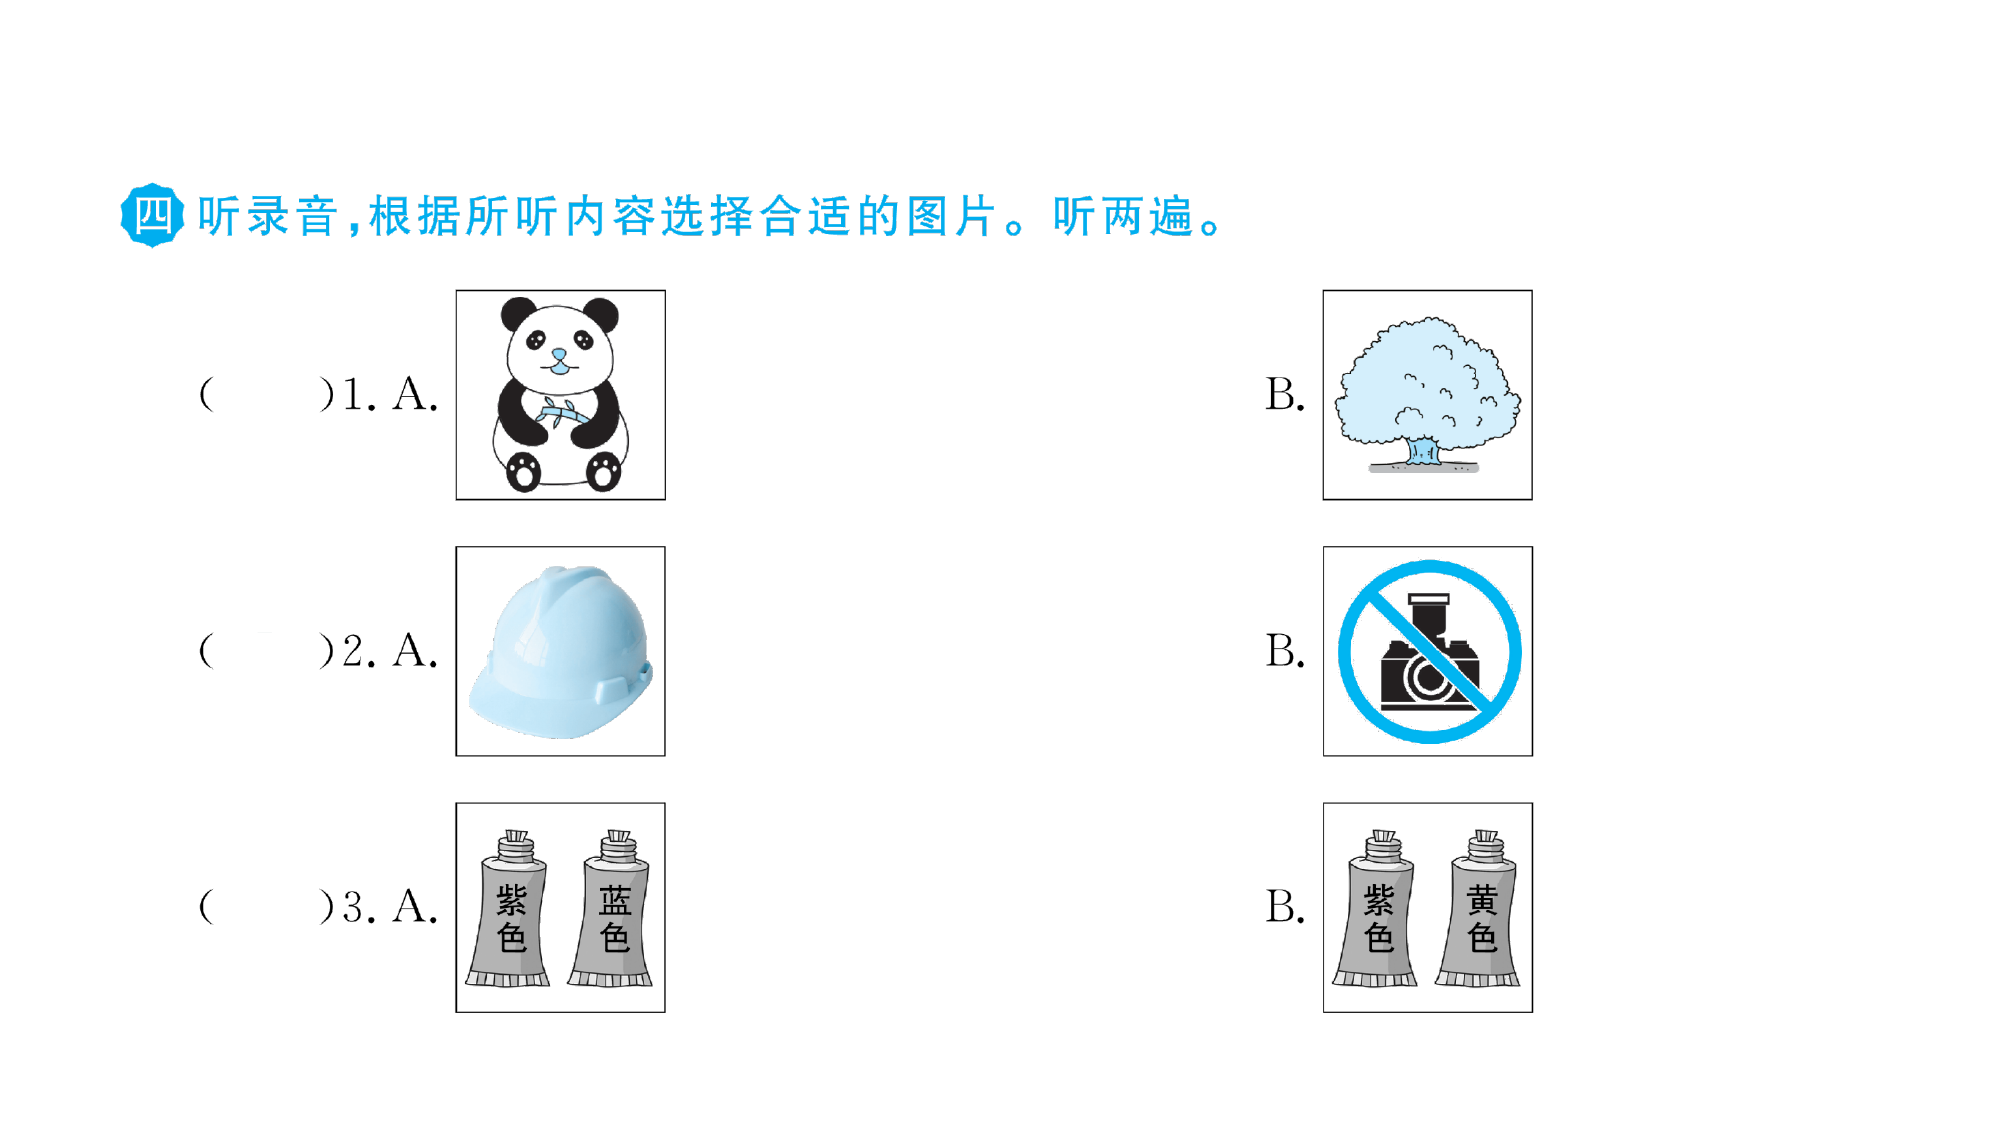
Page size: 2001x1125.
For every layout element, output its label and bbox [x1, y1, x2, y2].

picture [197, 538, 1605, 1019]
picture [118, 177, 2000, 509]
